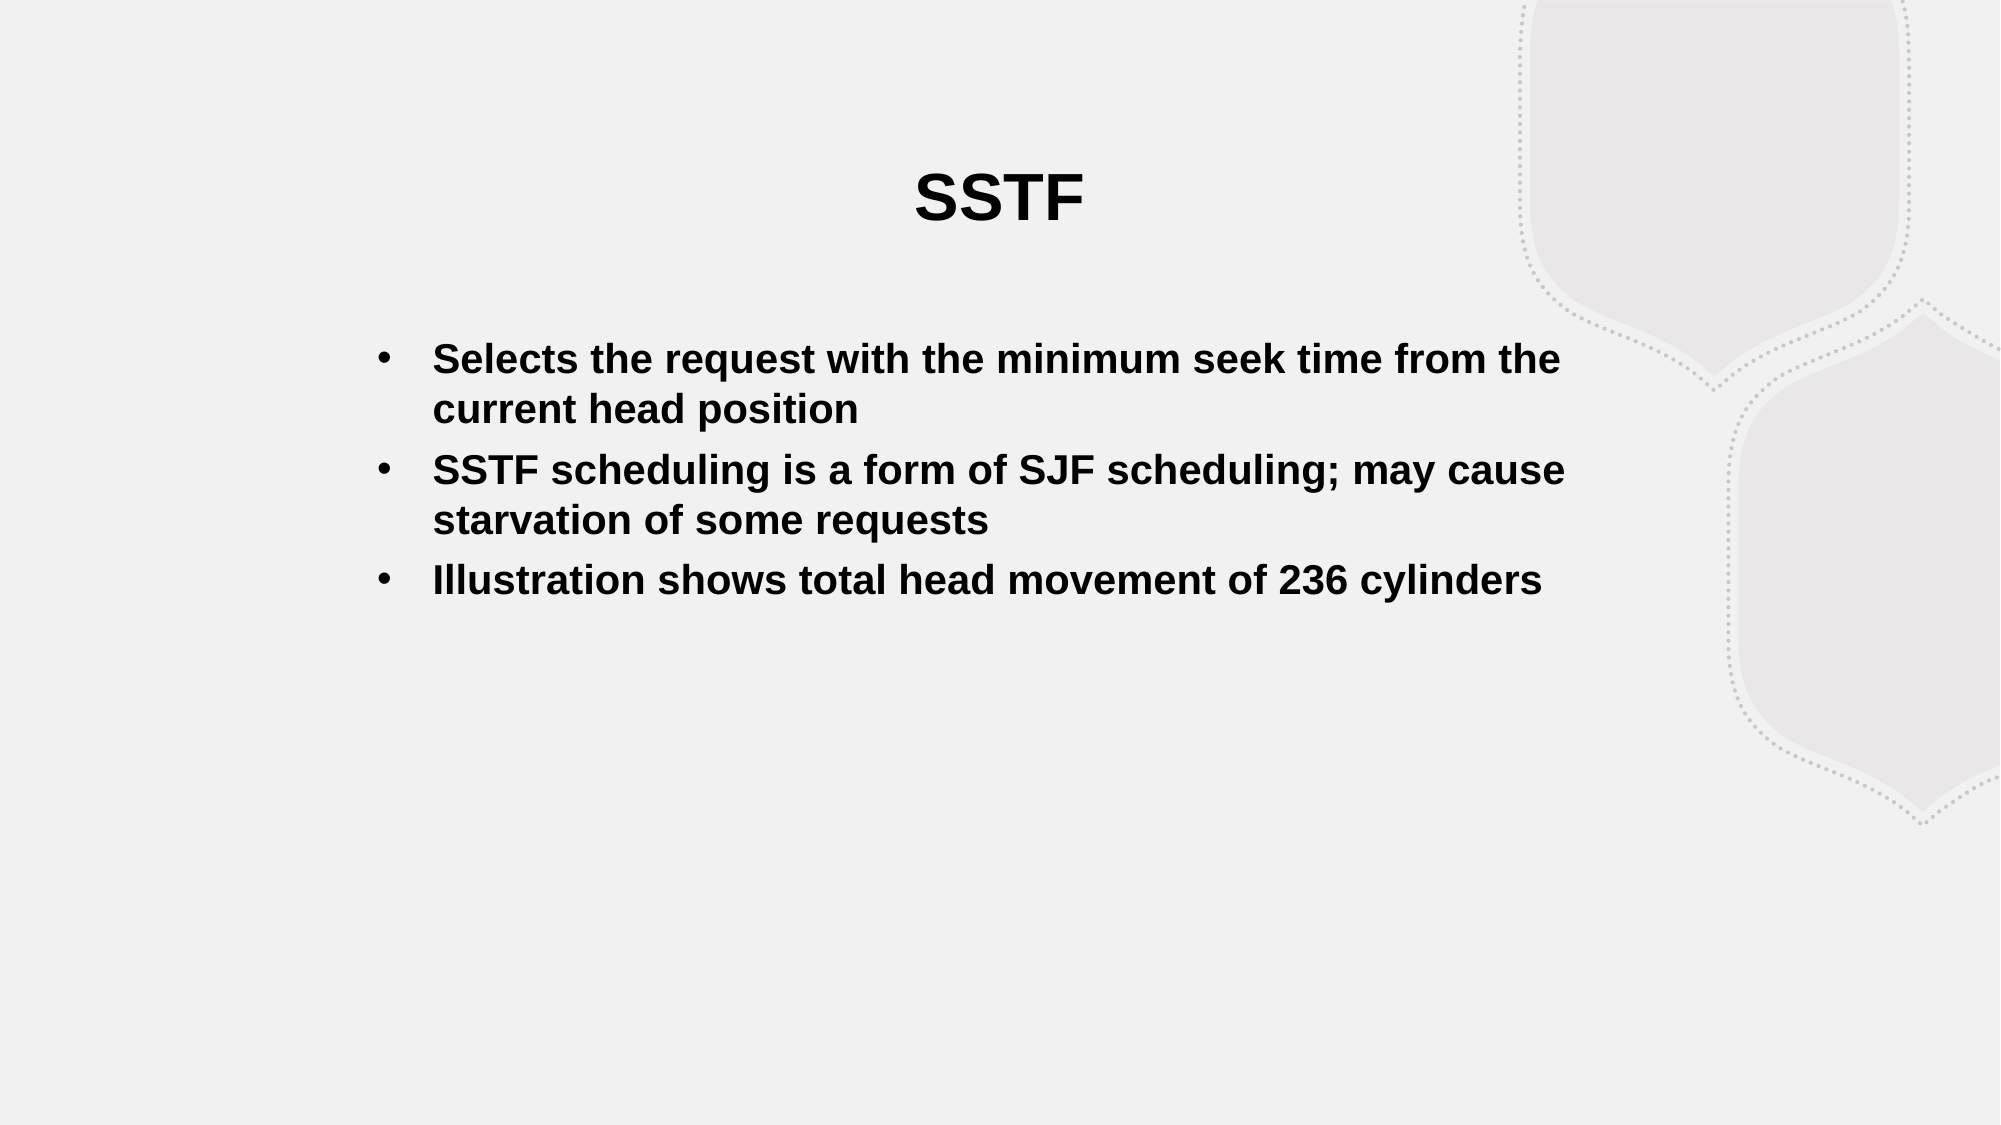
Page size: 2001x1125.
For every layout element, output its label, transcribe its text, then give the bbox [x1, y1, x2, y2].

text_box Selects the request with the minimum seek time from the current head position SSTF scheduling is a form of SJF scheduling; may cause starvation of some requests Illustration shows total head movement of 236 cylinders [362, 324, 1638, 1000]
text_box SSTF [362, 99, 1638, 288]
